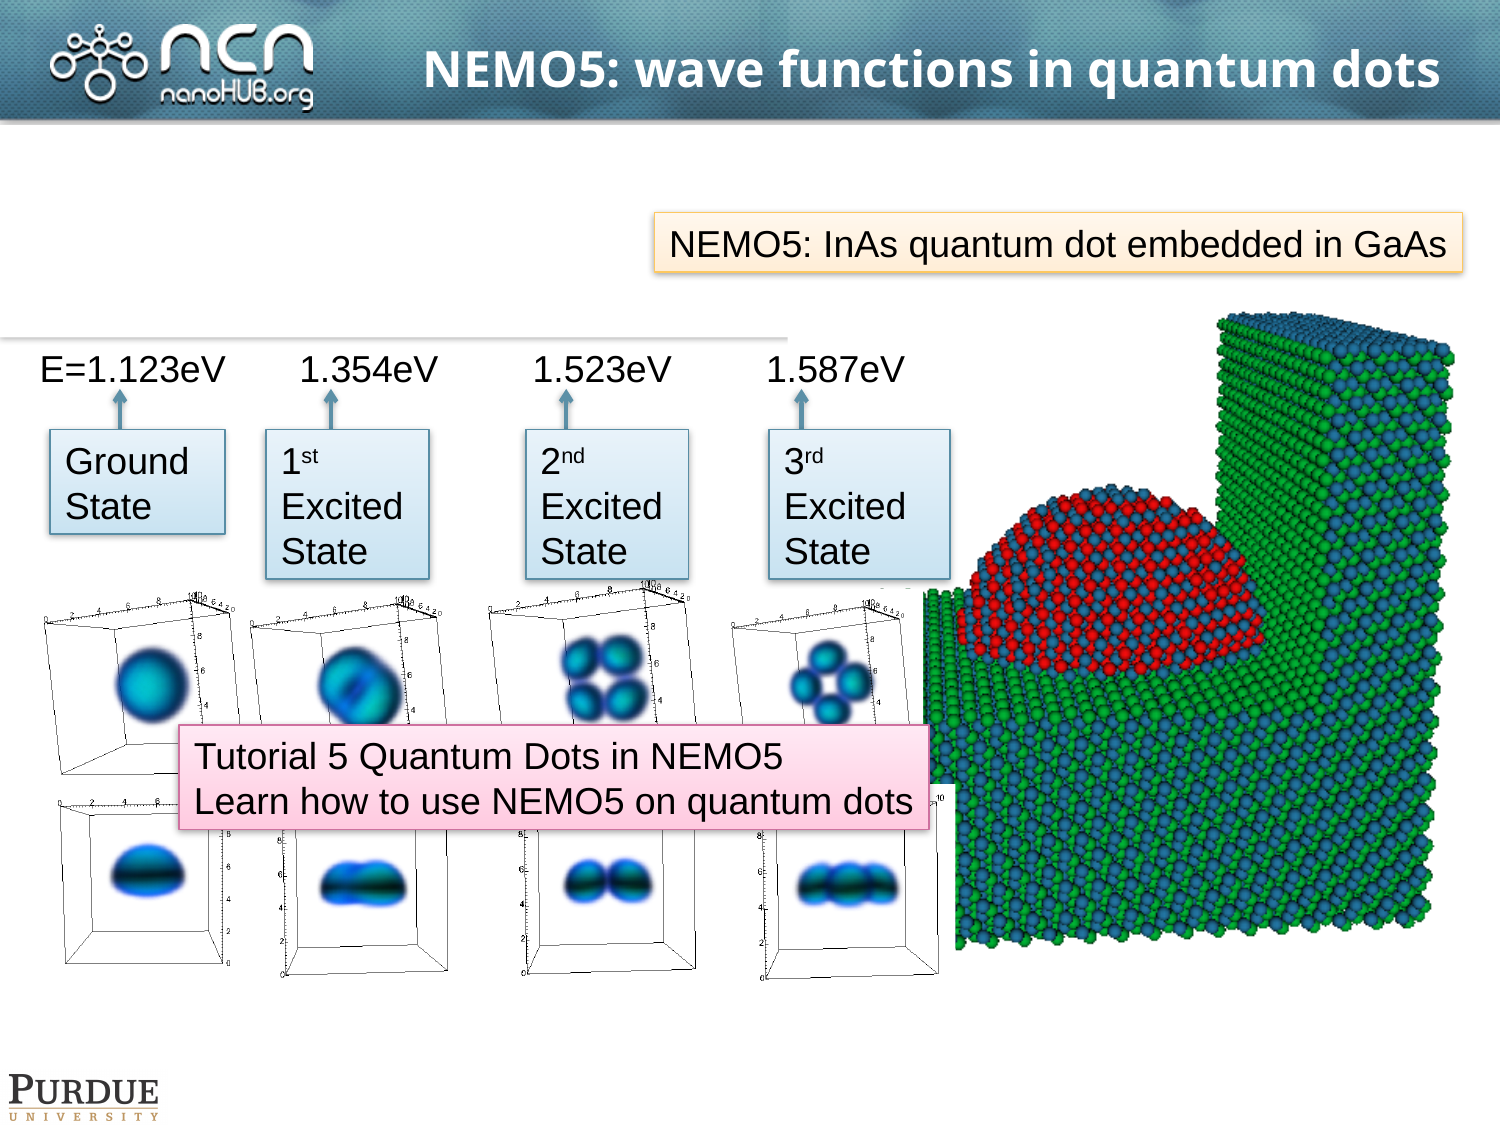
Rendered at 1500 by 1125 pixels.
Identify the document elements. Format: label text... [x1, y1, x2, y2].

picture [0, 1069, 168, 1125]
picture [787, 287, 1500, 988]
text_box NEMO5: InAs quantum dot embedded in GaAs [654, 212, 1463, 273]
picture [0, 0, 1500, 124]
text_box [24, 337, 959, 988]
title NEMO5: wave functions in quantum dots [50, 24, 1457, 111]
